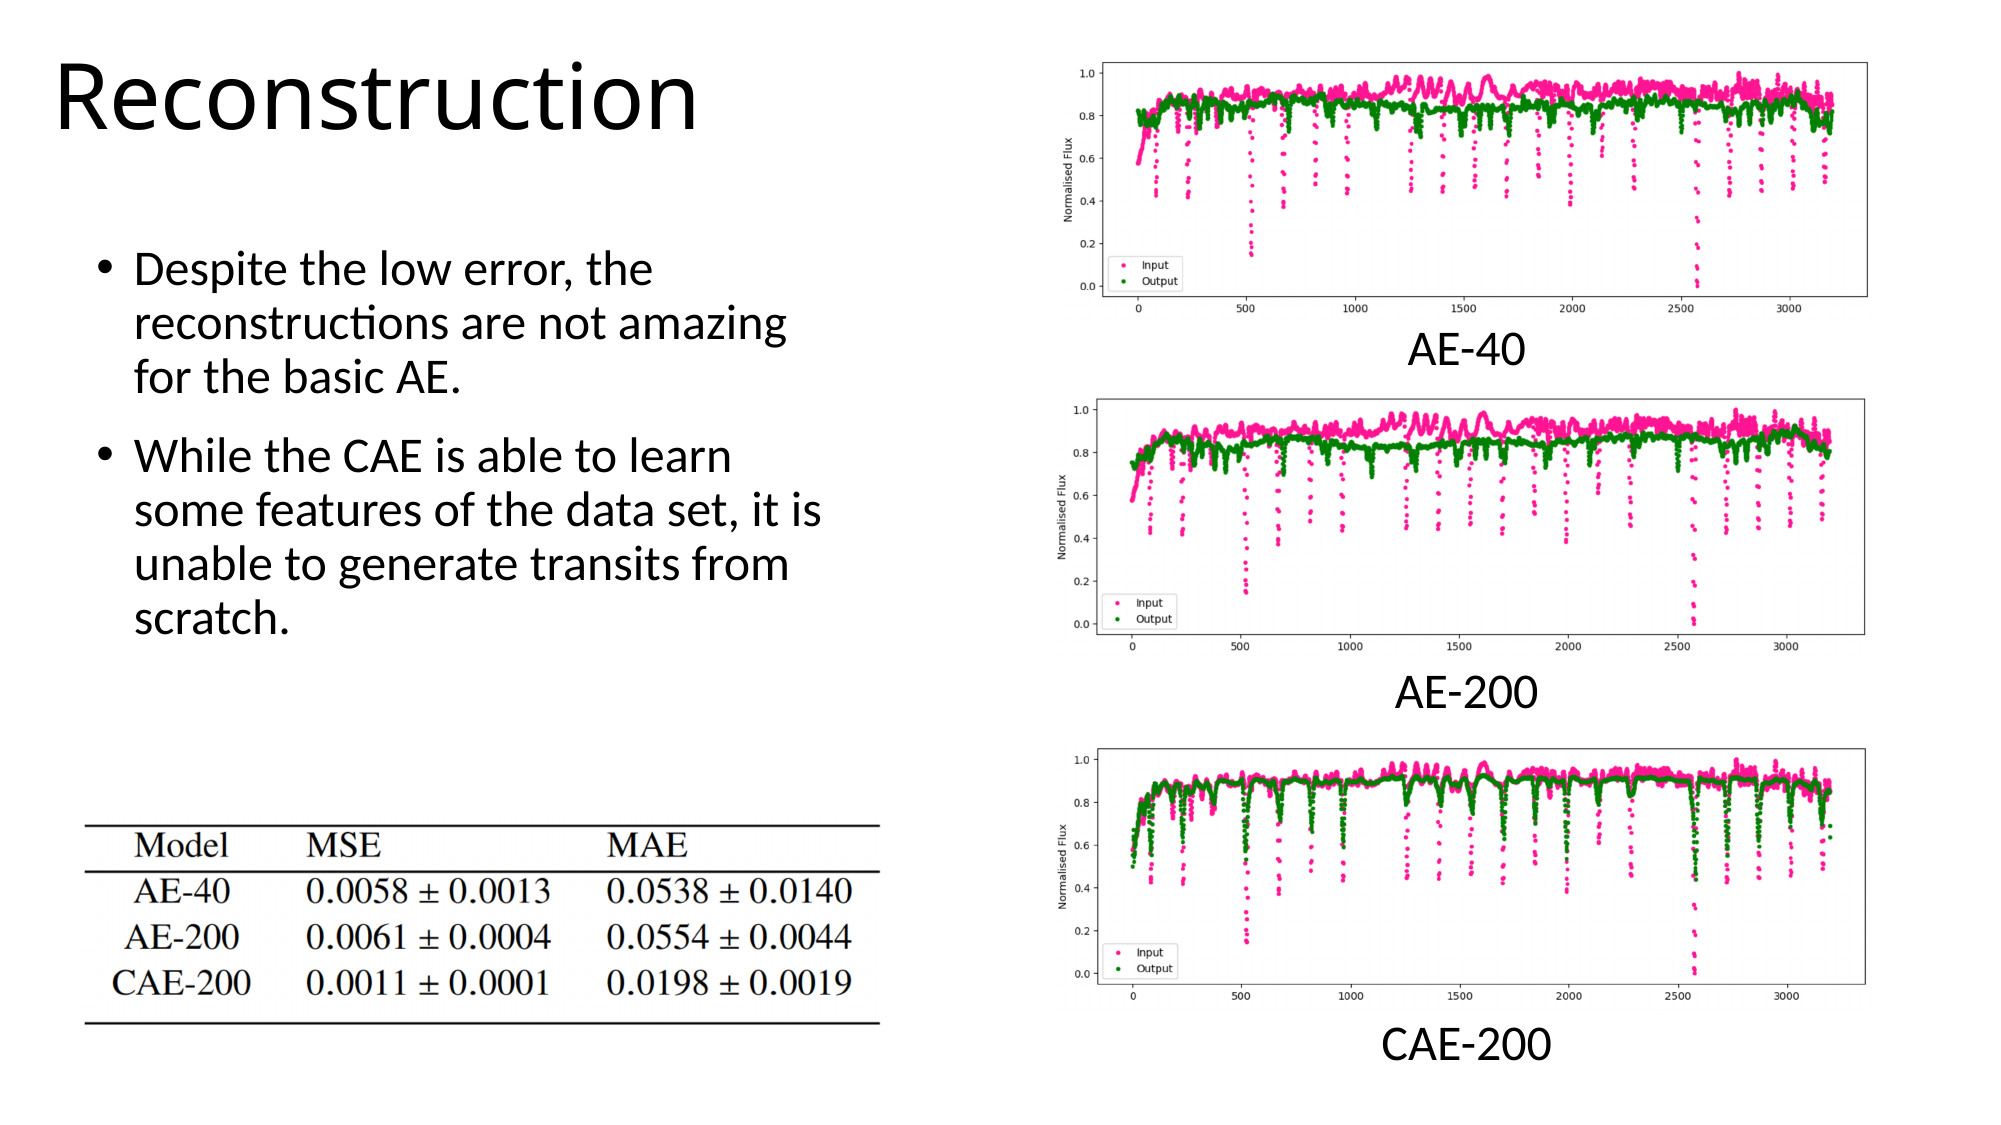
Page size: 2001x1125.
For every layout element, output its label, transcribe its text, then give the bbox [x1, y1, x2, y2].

picture [1053, 395, 1872, 656]
picture [1053, 744, 1872, 1010]
text_box AE-40 [1390, 319, 1544, 383]
text_box CAE-200 [1361, 1010, 1572, 1078]
text_box AE-200 [1374, 656, 1559, 727]
list Despite the low error, the reconstructions are not amazing for the basic AE. While the CAE is able to learn some features of the data set, it is unable to generate transits from scratch. [81, 235, 857, 687]
title Reconstruction [37, 0, 1763, 209]
picture [1061, 61, 1872, 319]
picture [80, 813, 886, 1031]
